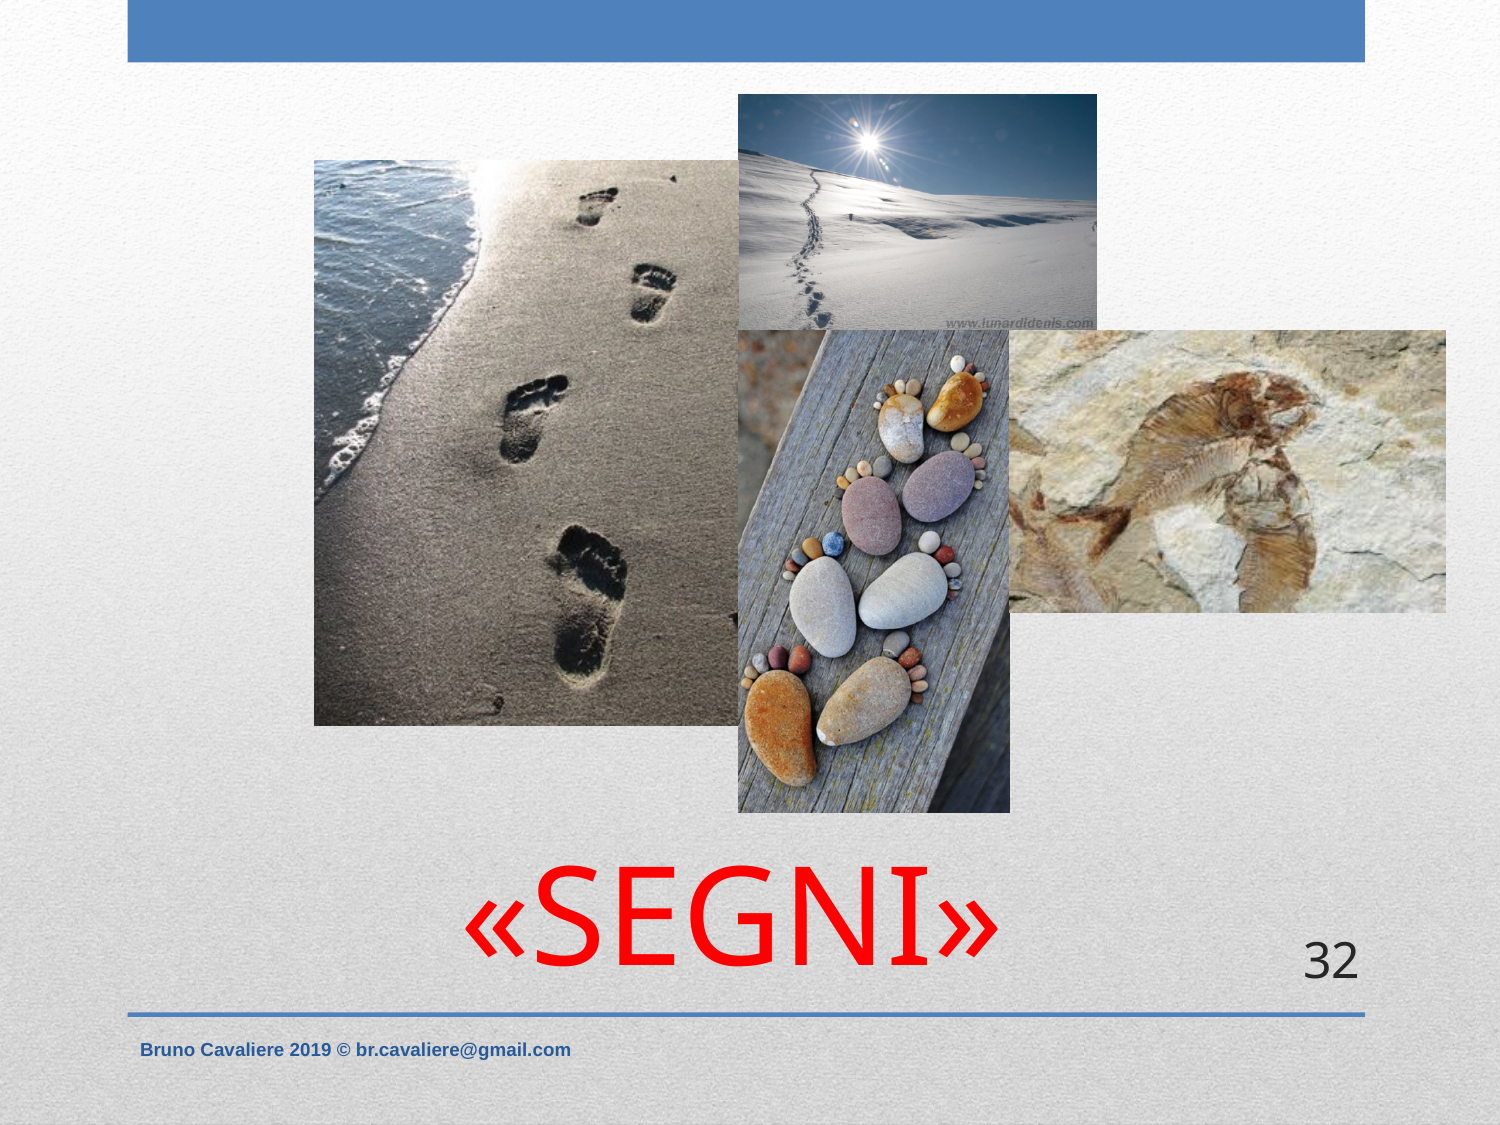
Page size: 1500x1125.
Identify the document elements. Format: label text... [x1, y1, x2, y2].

title «SEGNI» [100, 812, 1401, 1000]
picture [313, 93, 1447, 814]
slide_number 32 [1250, 933, 1375, 993]
footer Bruno Cavaliere 2019 © br.cavaliere@gmail.com [125, 1018, 925, 1079]
